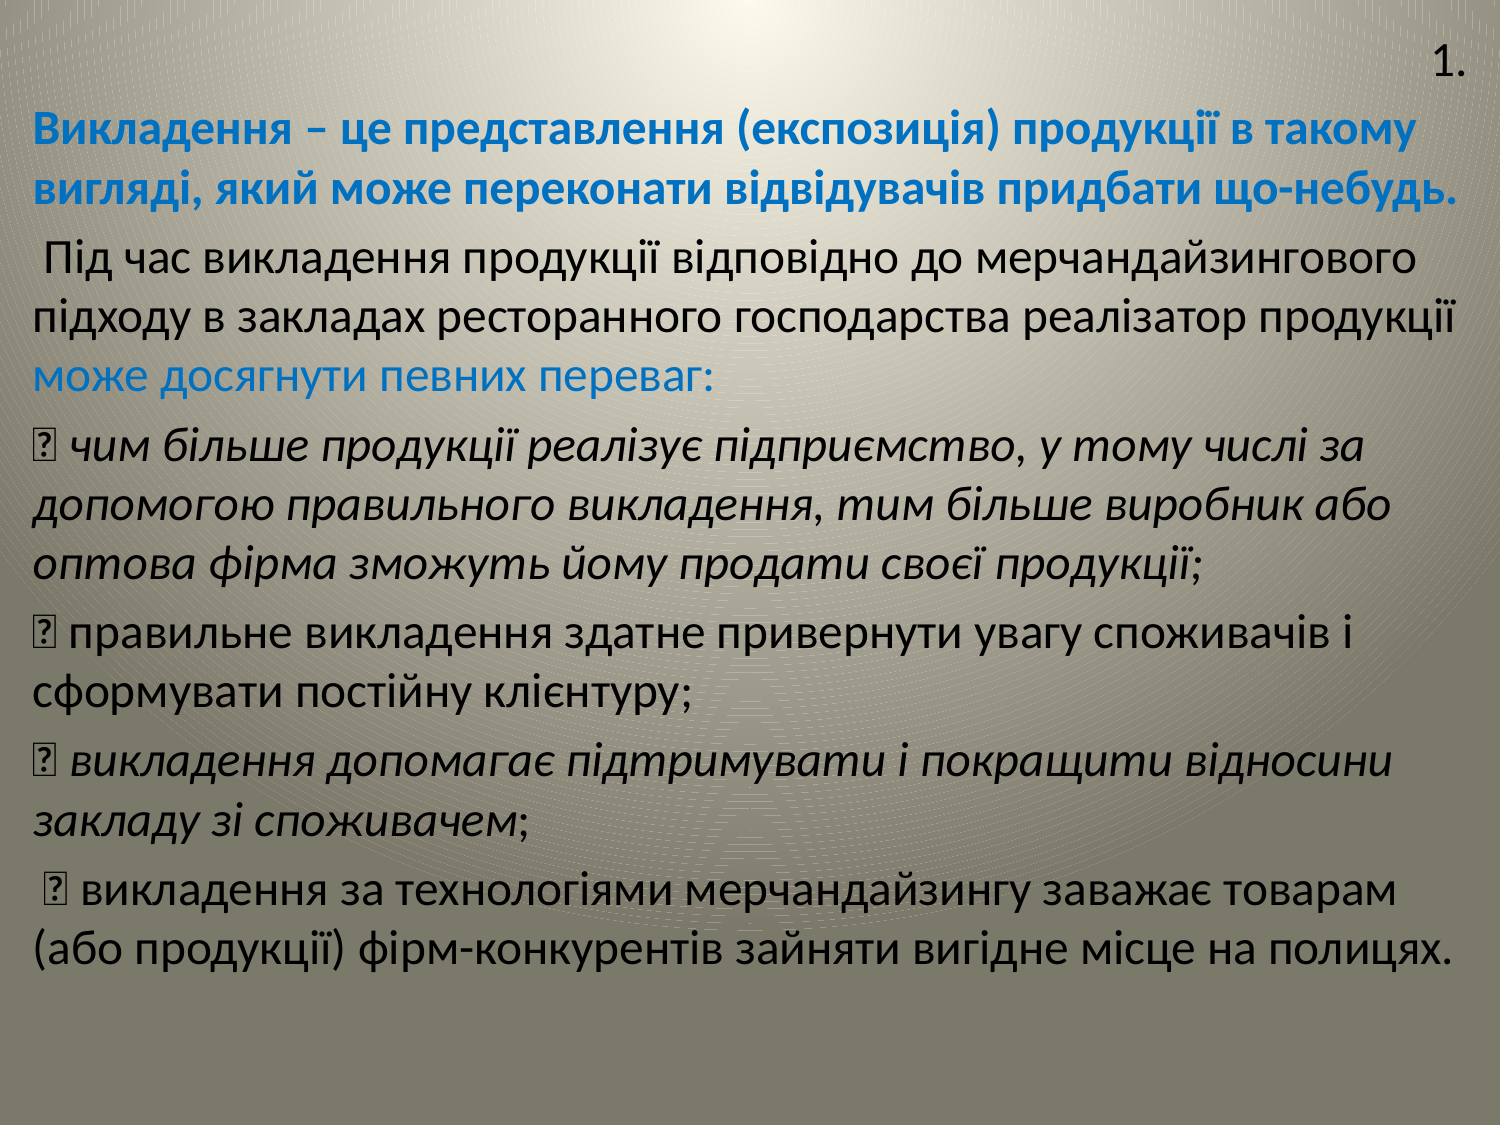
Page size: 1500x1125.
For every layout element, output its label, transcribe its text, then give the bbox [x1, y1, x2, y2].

list 1. Викладення – це представлення (експозиція) продукції в такому вигляді, який може переконати відвідувачів придбати що-небудь. Під час викладення продукції відповідно до мерчандайзингового підходу в закладах ресторанного господарства реалізатор продукції може досягнути певних переваг:  чим більше продукції реалізує підприємство, у тому числі за допомогою правильного викладення, тим більше виробник або оптова фірма зможуть йому продати своєї продукції;  правильне викладення здатне привернути увагу споживачів і сформувати постійну клієнтуру;  викладення допомагає підтримувати і покращити відносини закладу зі споживачем;  викладення за технологіями мерчандайзингу заважає товарам (або продукції) фірм-конкурентів зайняти вигідне місце на полицях. [17, 19, 1483, 1106]
